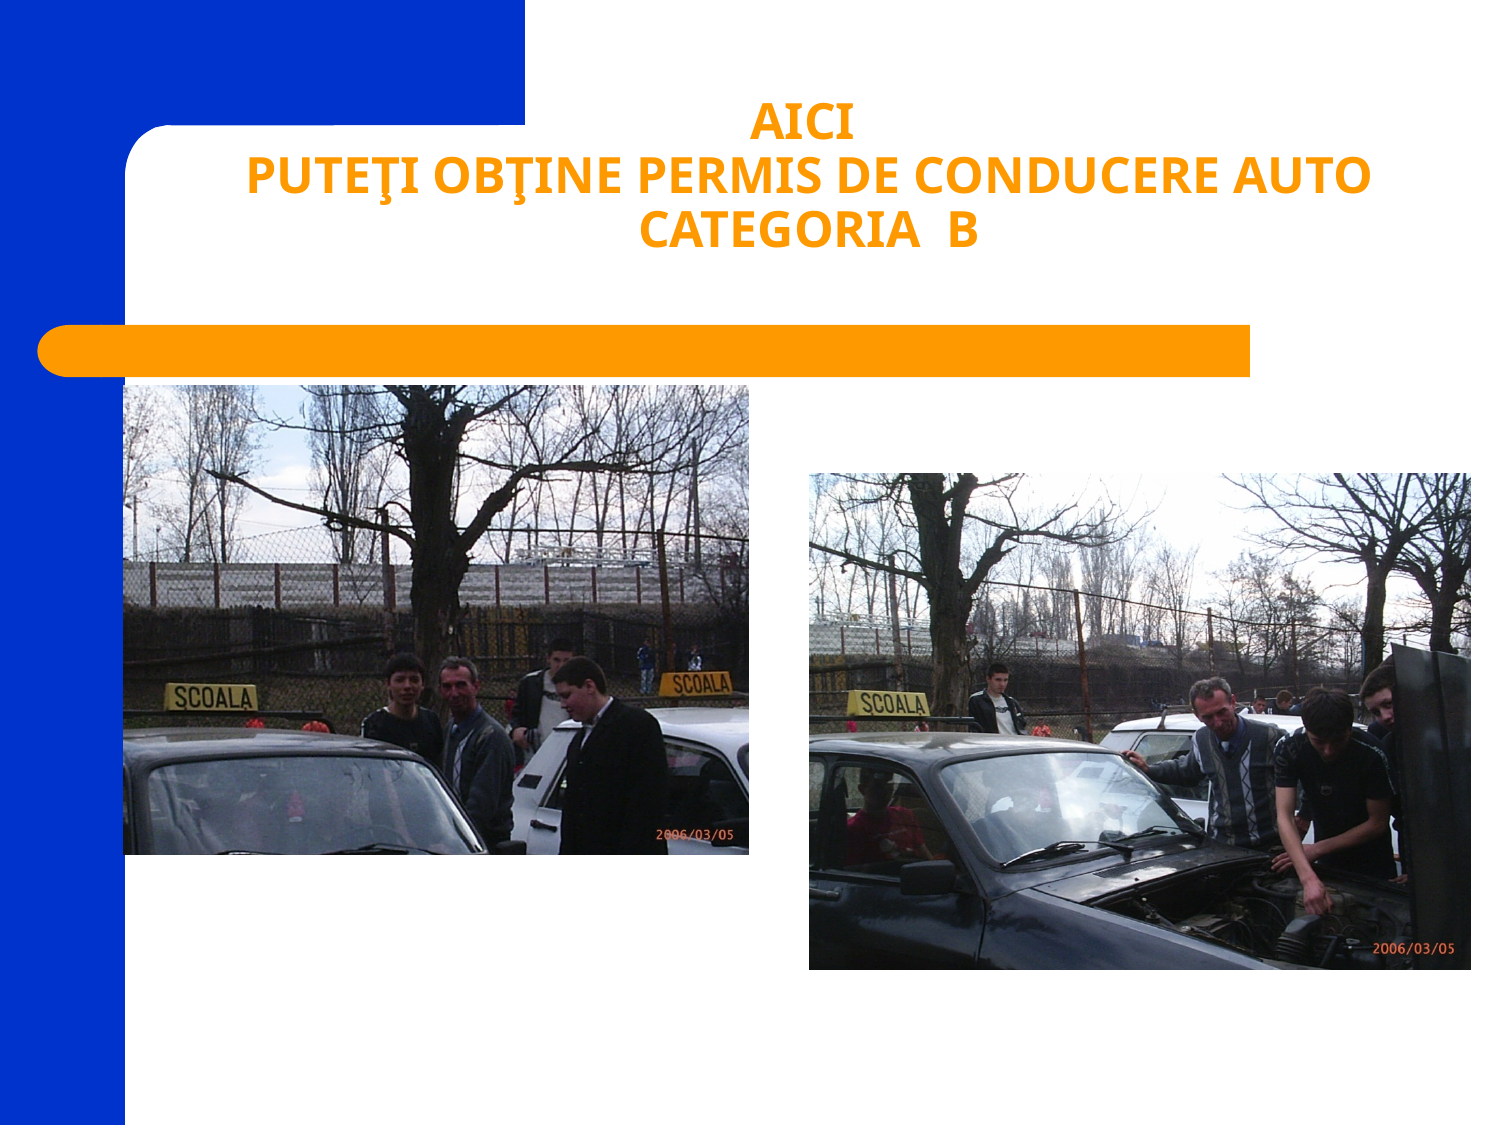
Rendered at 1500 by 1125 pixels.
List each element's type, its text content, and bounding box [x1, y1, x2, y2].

picture [808, 473, 1471, 971]
title AICI PUTEŢI OBŢINE PERMIS DE CONDUCERE AUTO CATEGORIA B [171, 77, 1448, 266]
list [123, 385, 750, 855]
